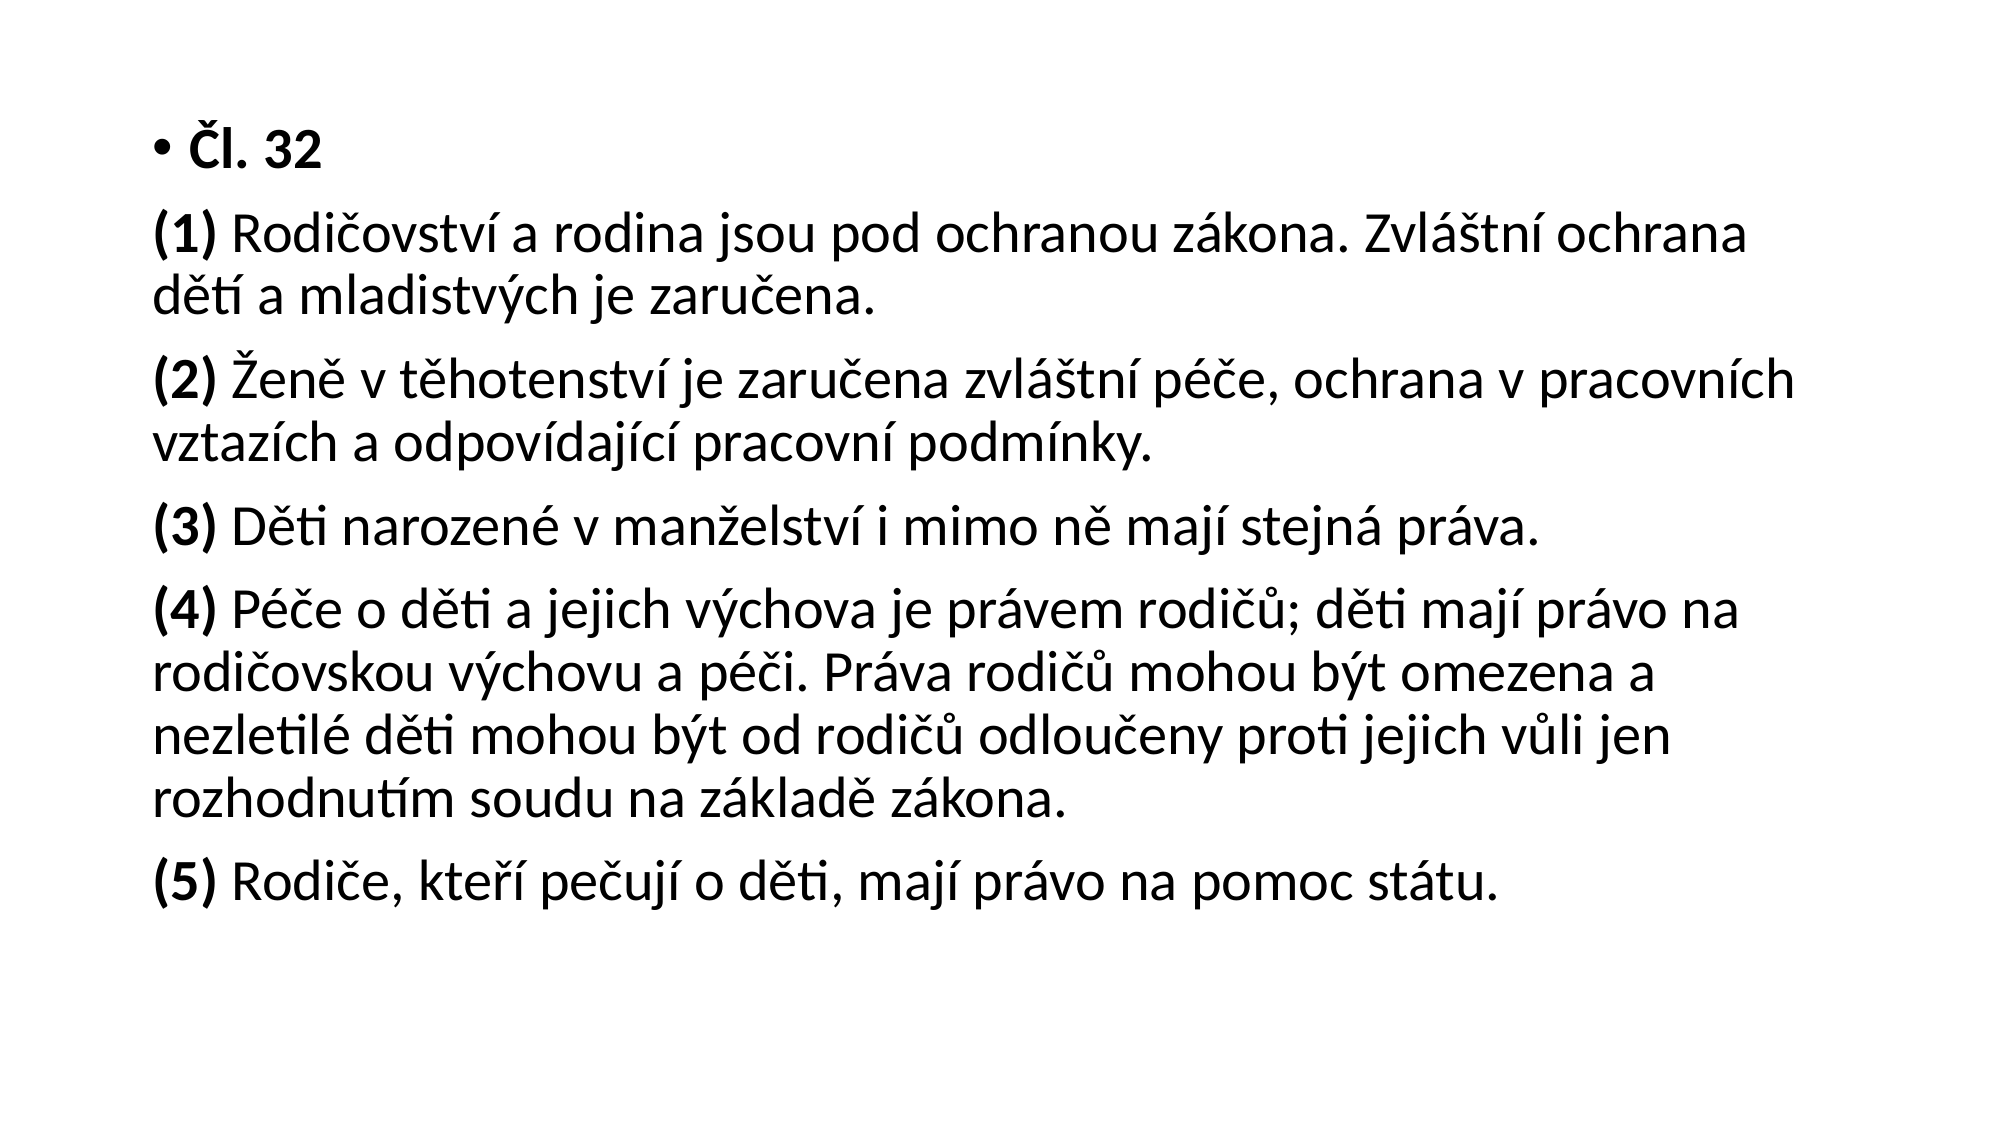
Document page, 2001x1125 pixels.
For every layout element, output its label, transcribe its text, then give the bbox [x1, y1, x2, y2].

list Čl. 32 (1) Rodičovství a rodina jsou pod ochranou zákona. Zvláštní ochrana dětí a mladistvých je zaručena. (2) Ženě v těhotenství je zaručena zvláštní péče, ochrana v pracovních vztazích a odpovídající pracovní podmínky. (3) Děti narozené v manželství i mimo ně mají stejná práva. (4) Péče o děti a jejich výchova je právem rodičů; děti mají právo na rodičovskou výchovu a péči. Práva rodičů mohou být omezena a nezletilé děti mohou být od rodičů odloučeny proti jejich vůli jen rozhodnutím soudu na základě zákona. (5) Rodiče, kteří pečují o děti, mají právo na pomoc státu. [137, 110, 1863, 1014]
